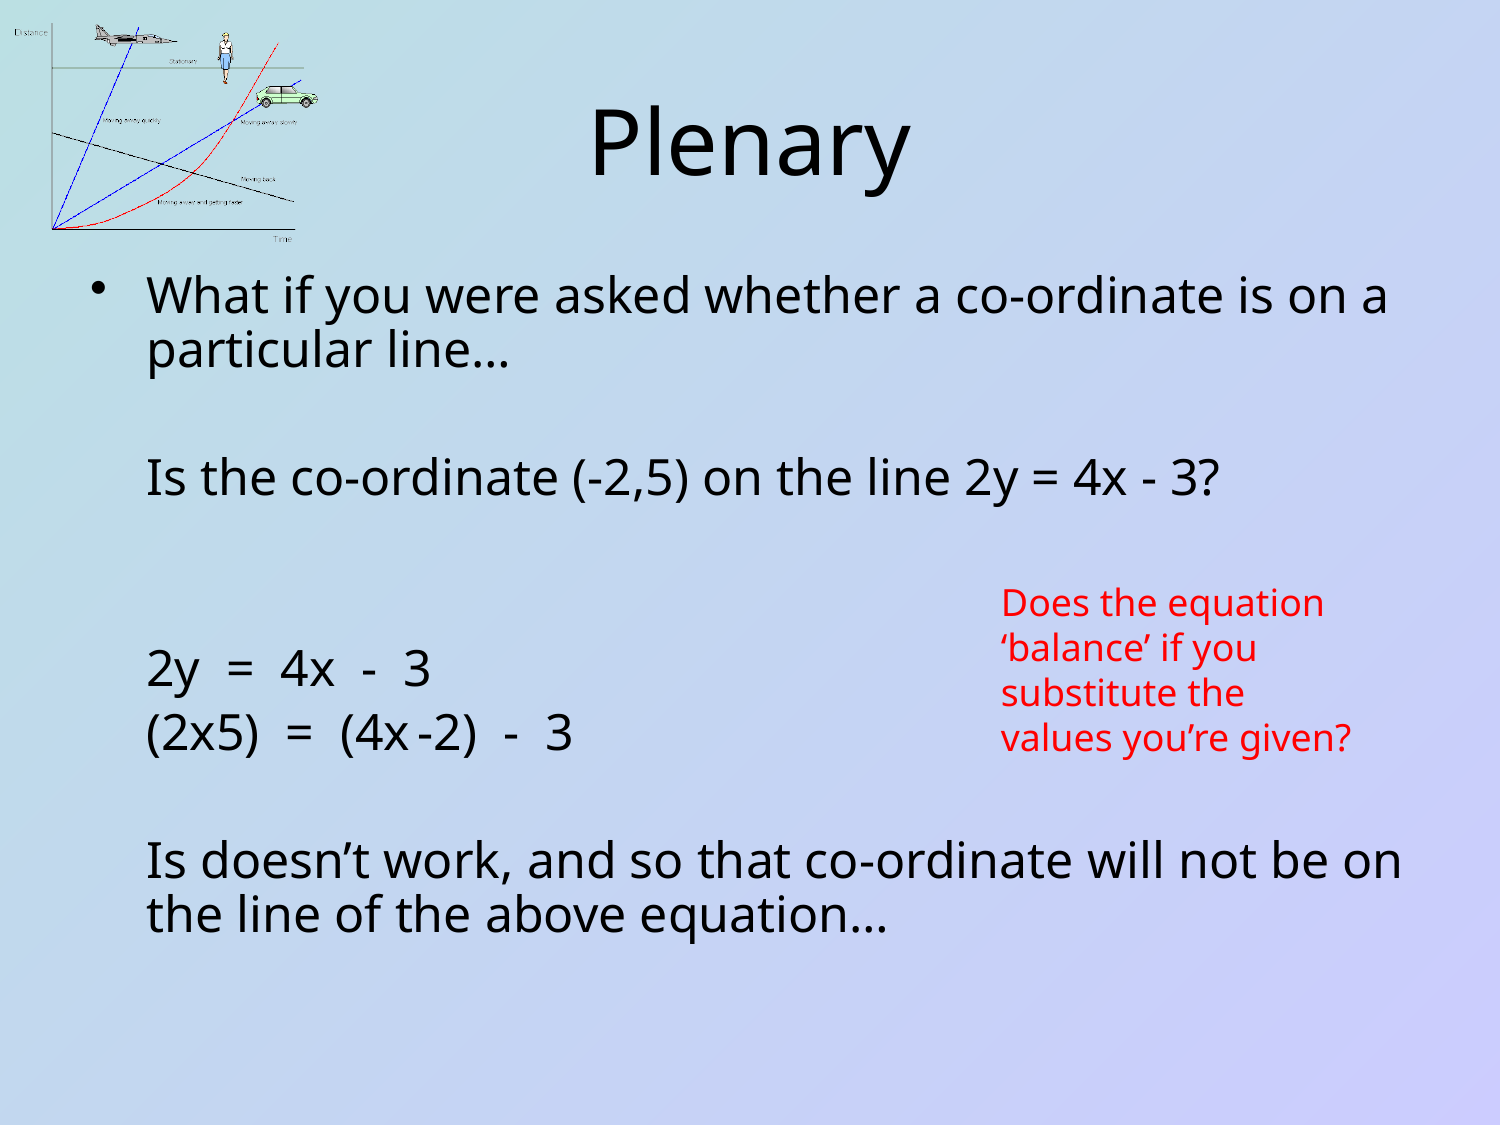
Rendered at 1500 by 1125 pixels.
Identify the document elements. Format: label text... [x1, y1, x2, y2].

text_box Does the equation ‘balance’ if you substitute the values you’re given? [986, 572, 1380, 767]
title Plenary [322, 45, 1425, 233]
list What if you were asked whether a co-ordinate is on a particular line… Is the co-ordinate (-2,5) on the line 2y = 4x - 3? 2y = 4x - 3 (2x5) = (4x -2) - 3 Is doesn’t work, and so that co-ordinate will not be on the line of the above equation… [75, 262, 1425, 1005]
picture [15, 23, 318, 242]
